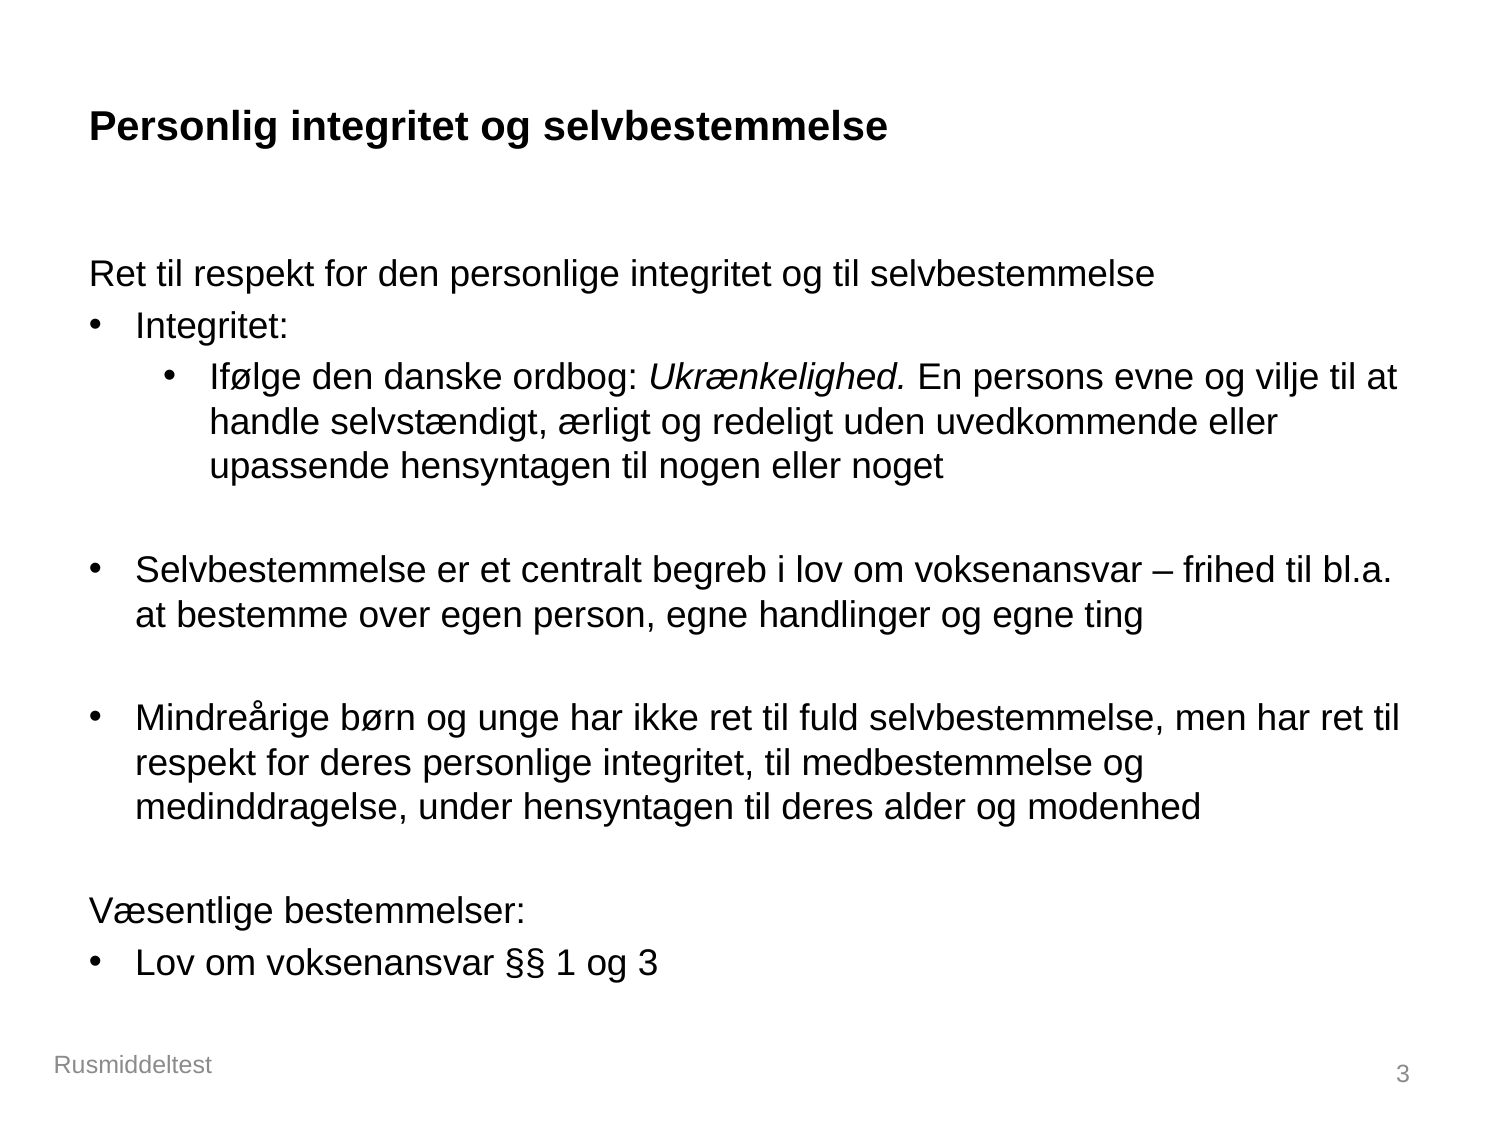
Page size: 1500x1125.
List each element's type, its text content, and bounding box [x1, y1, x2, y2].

slide_number 3 [1074, 1042, 1425, 1103]
list Ret til respekt for den personlige integritet og til selvbestemmelse Integritet: Ifølge den danske ordbog: Ukrænkelighed. En persons evne og vilje til at handle selvstændigt, ærligt og redeligt uden uvedkommende eller upassende hensyntagen til nogen eller noget Selvbestemmelse er et centralt begreb i lov om voksenansvar – frihed til bl.a. at bestemme over egen person, egne handlinger og egne ting Mindreårige børn og unge har ikke ret til fuld selvbestemmelse, men har ret til respekt for deres personlige integritet, til medbestemmelse og medinddragelse, under hensyntagen til deres alder og modenhed Væsentlige bestemmelser: Lov om voksenansvar §§ 1 og 3 [73, 241, 1427, 997]
title Personlig integritet og selvbestemmelse [73, 28, 1424, 220]
footer Rusmiddeltest [38, 1033, 514, 1093]
